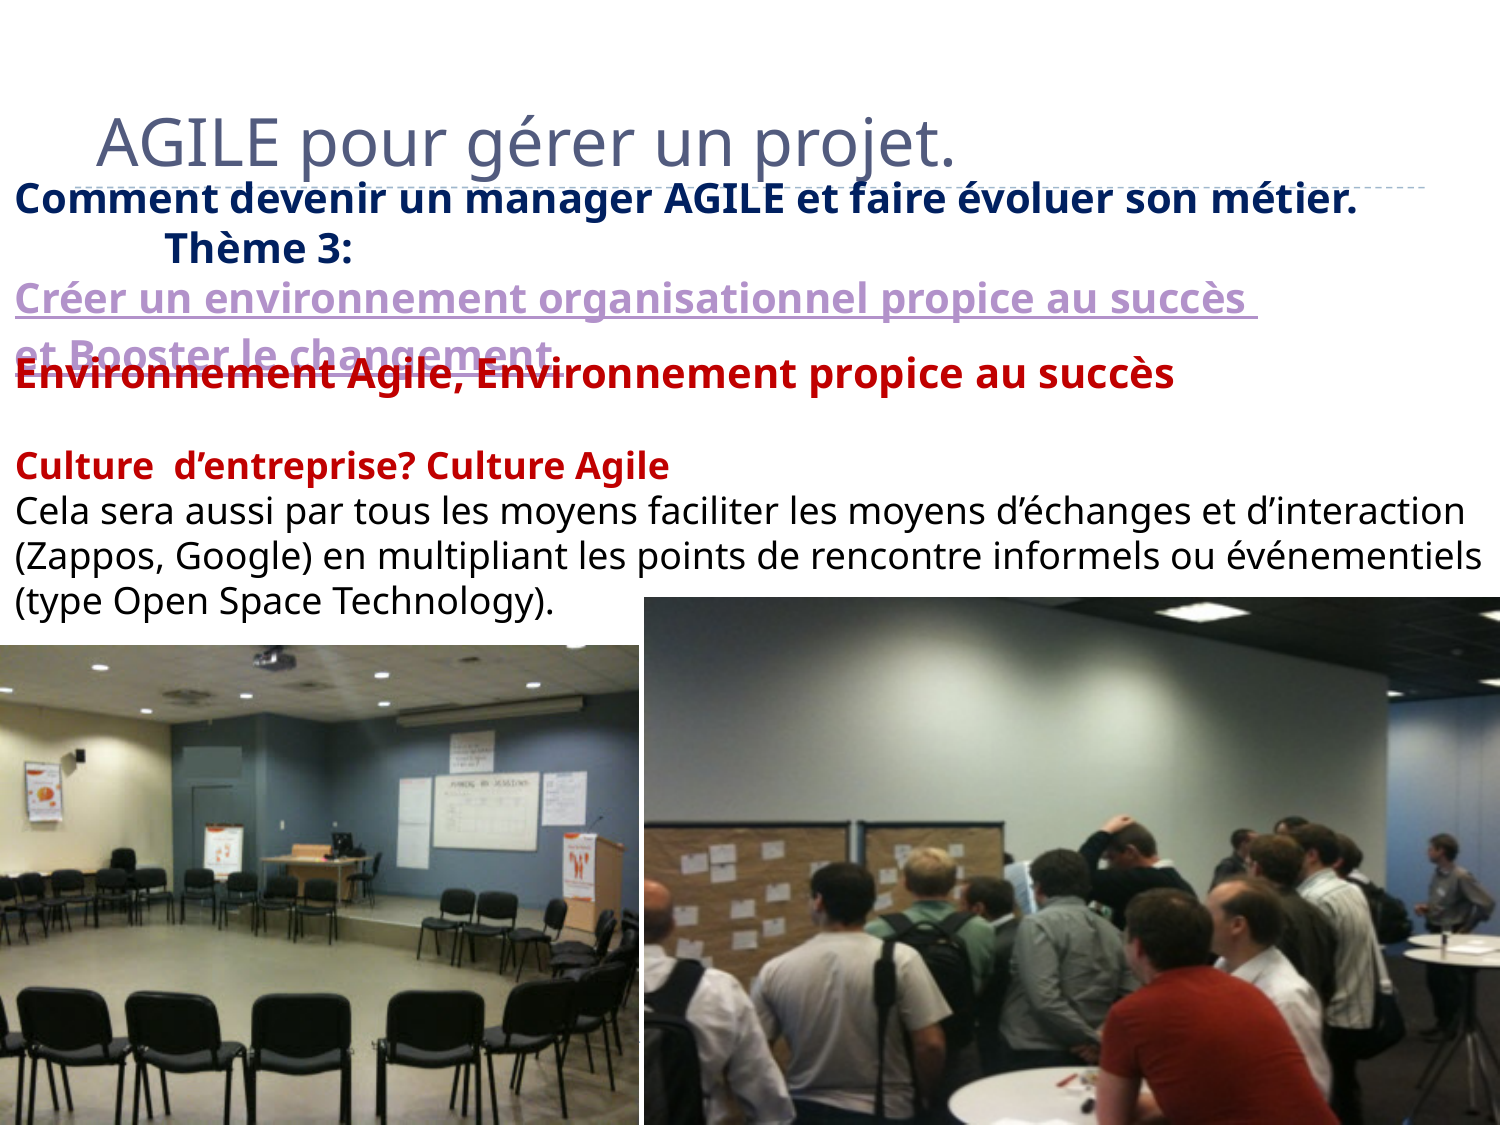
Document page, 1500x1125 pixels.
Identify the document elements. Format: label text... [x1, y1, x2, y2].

picture [644, 597, 1500, 1125]
text_box Comment devenir un manager AGILE et faire évoluer son métier. Thème 3: Créer un environnement organisationnel propice au succès et Booster le changement [0, 164, 1500, 339]
title AGILE pour gérer un projet. [82, 0, 1432, 164]
picture [0, 645, 640, 1125]
text_box Environnement Agile, Environnement propice au succès Culture d’entreprise? Culture Agile Cela sera aussi par tous les moyens faciliter les moyens d’échanges et d’interaction (Zappos, Google) en multipliant les points de rencontre informels ou événementiels (type Open Space Technology). [0, 339, 1500, 630]
